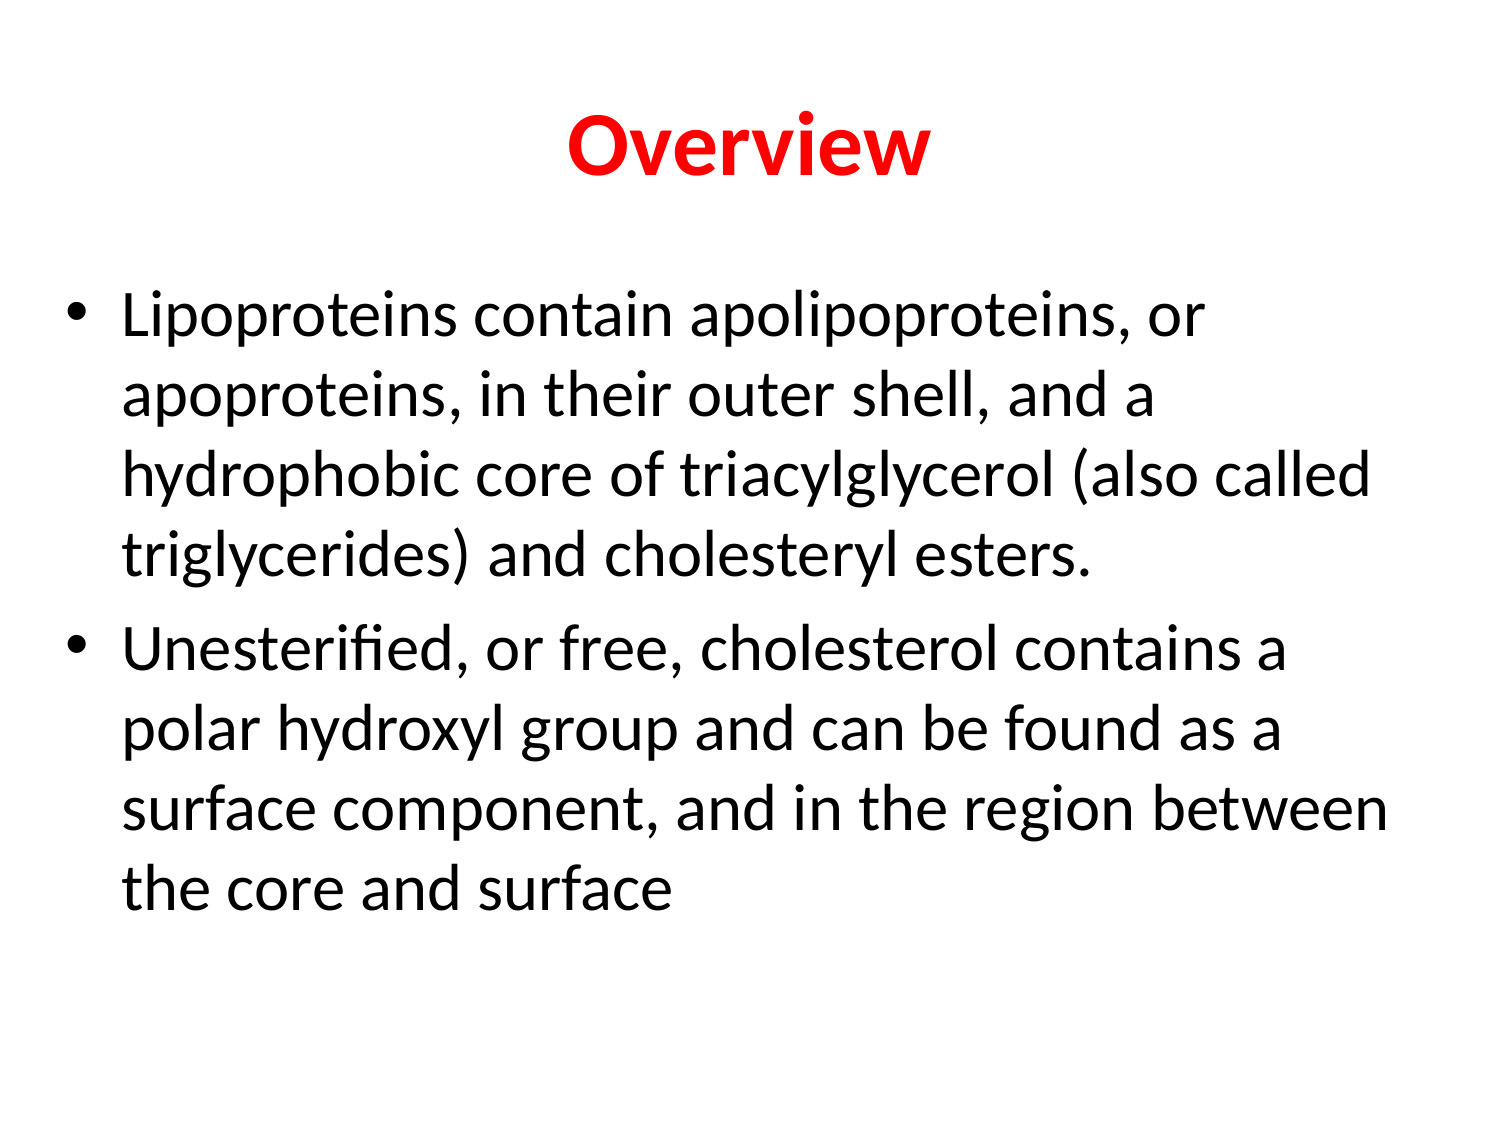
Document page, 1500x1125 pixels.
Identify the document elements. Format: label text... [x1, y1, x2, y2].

title Overview [75, 45, 1425, 233]
list Lipoproteins contain apolipoproteins, or apoproteins, in their outer shell, and a hydrophobic core of triacylglycerol (also called triglycerides) and cholesteryl esters. Unesterified, or free, cholesterol contains a polar hydroxyl group and can be found as a surface component, and in the region between the core and surface [50, 262, 1425, 1005]
